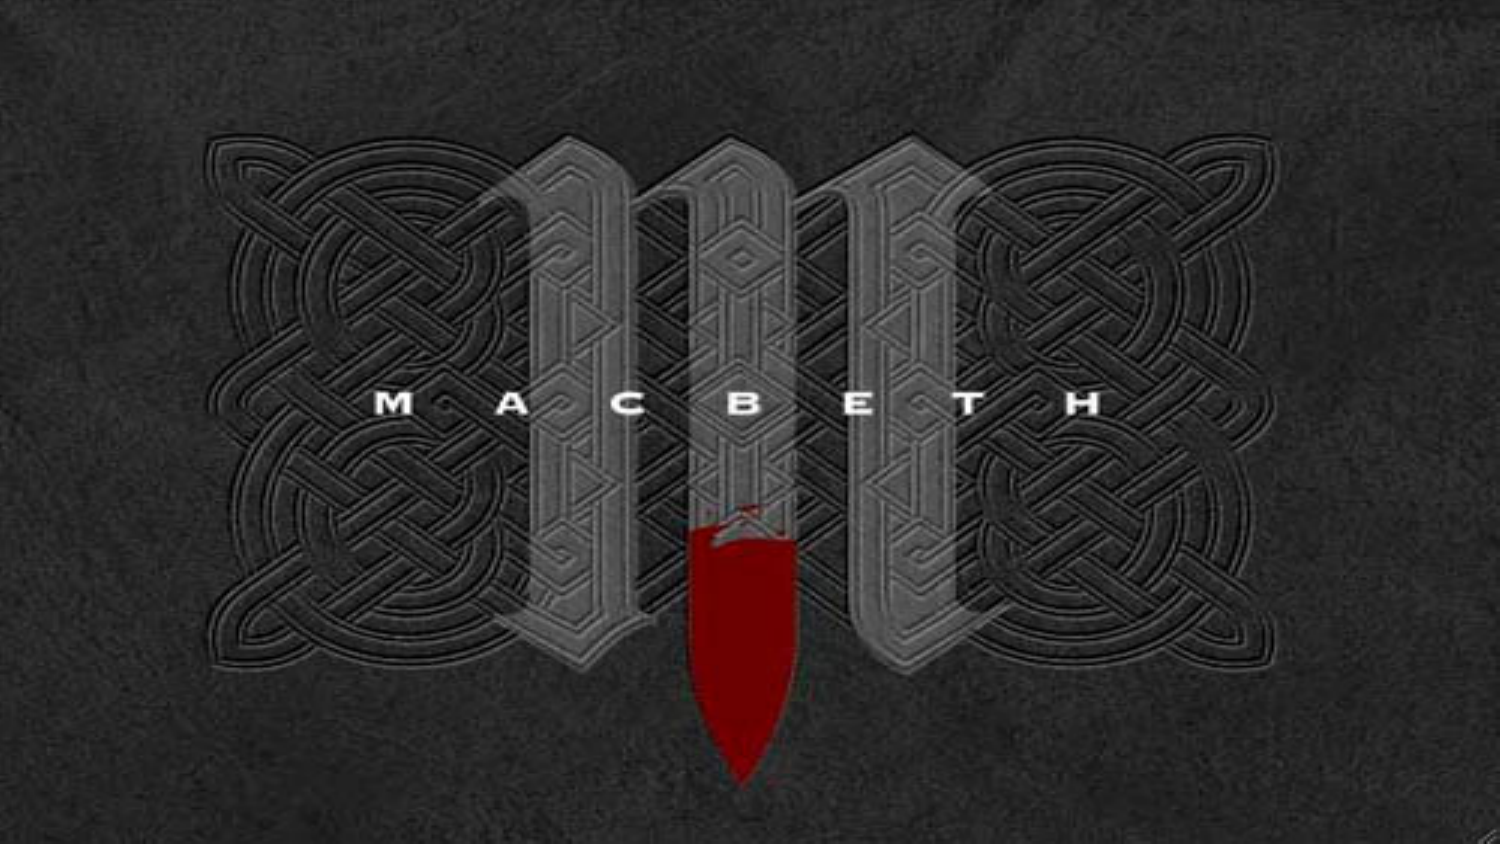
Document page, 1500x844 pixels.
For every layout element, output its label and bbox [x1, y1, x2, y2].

list [0, 0, 1500, 844]
